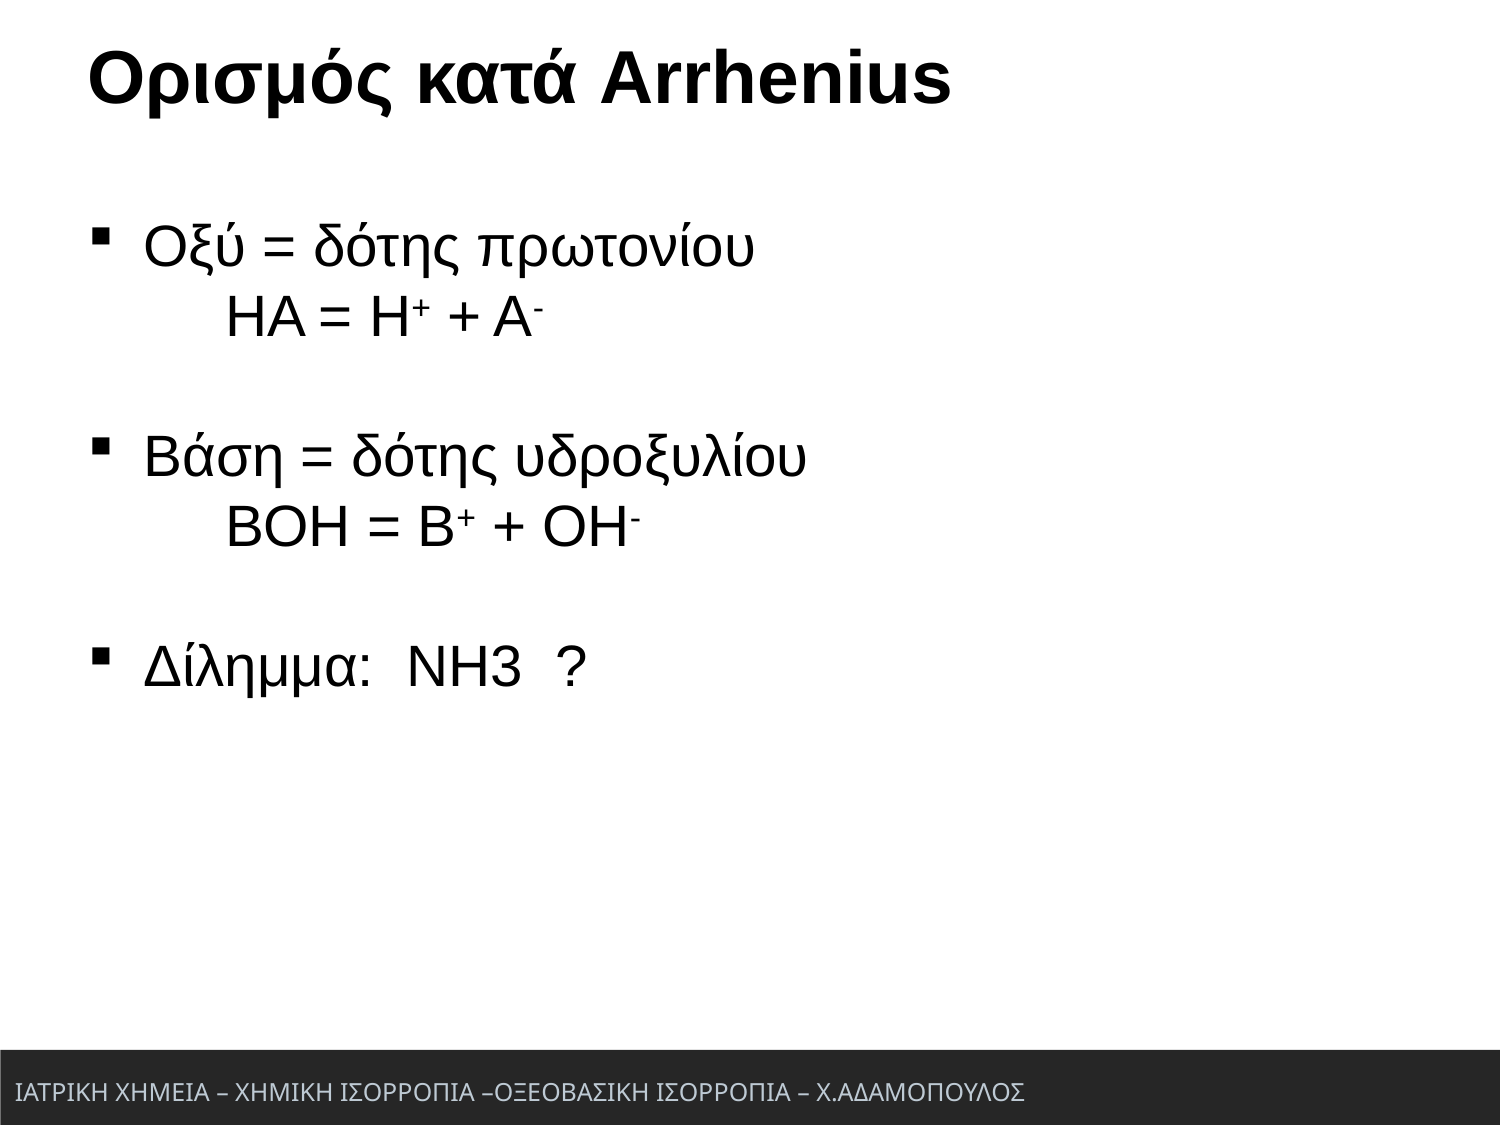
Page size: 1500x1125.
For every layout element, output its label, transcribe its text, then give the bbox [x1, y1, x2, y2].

text_box ΙΑΤΡΙΚΗ ΧΗΜΕΙΑ – ΧΗΜΙΚΗ ΙΣΟΡΡΟΠΙΑ –ΟΞΕΟΒΑΣΙΚΗ ΙΣΟΡΡΟΠΙΑ – Χ.ΑΔΑΜΟΠΟΥΛΟΣ [0, 1069, 1198, 1114]
text_box Oξύ = δότης πρωτονίου HA = H+ + A- Βάση = δότης υδροξυλίου BOH = B+ + OH- Δίλημμα: NH3 ? [72, 201, 1379, 706]
text_box Ορισμός κατά Arrhenius [72, 0, 1423, 152]
